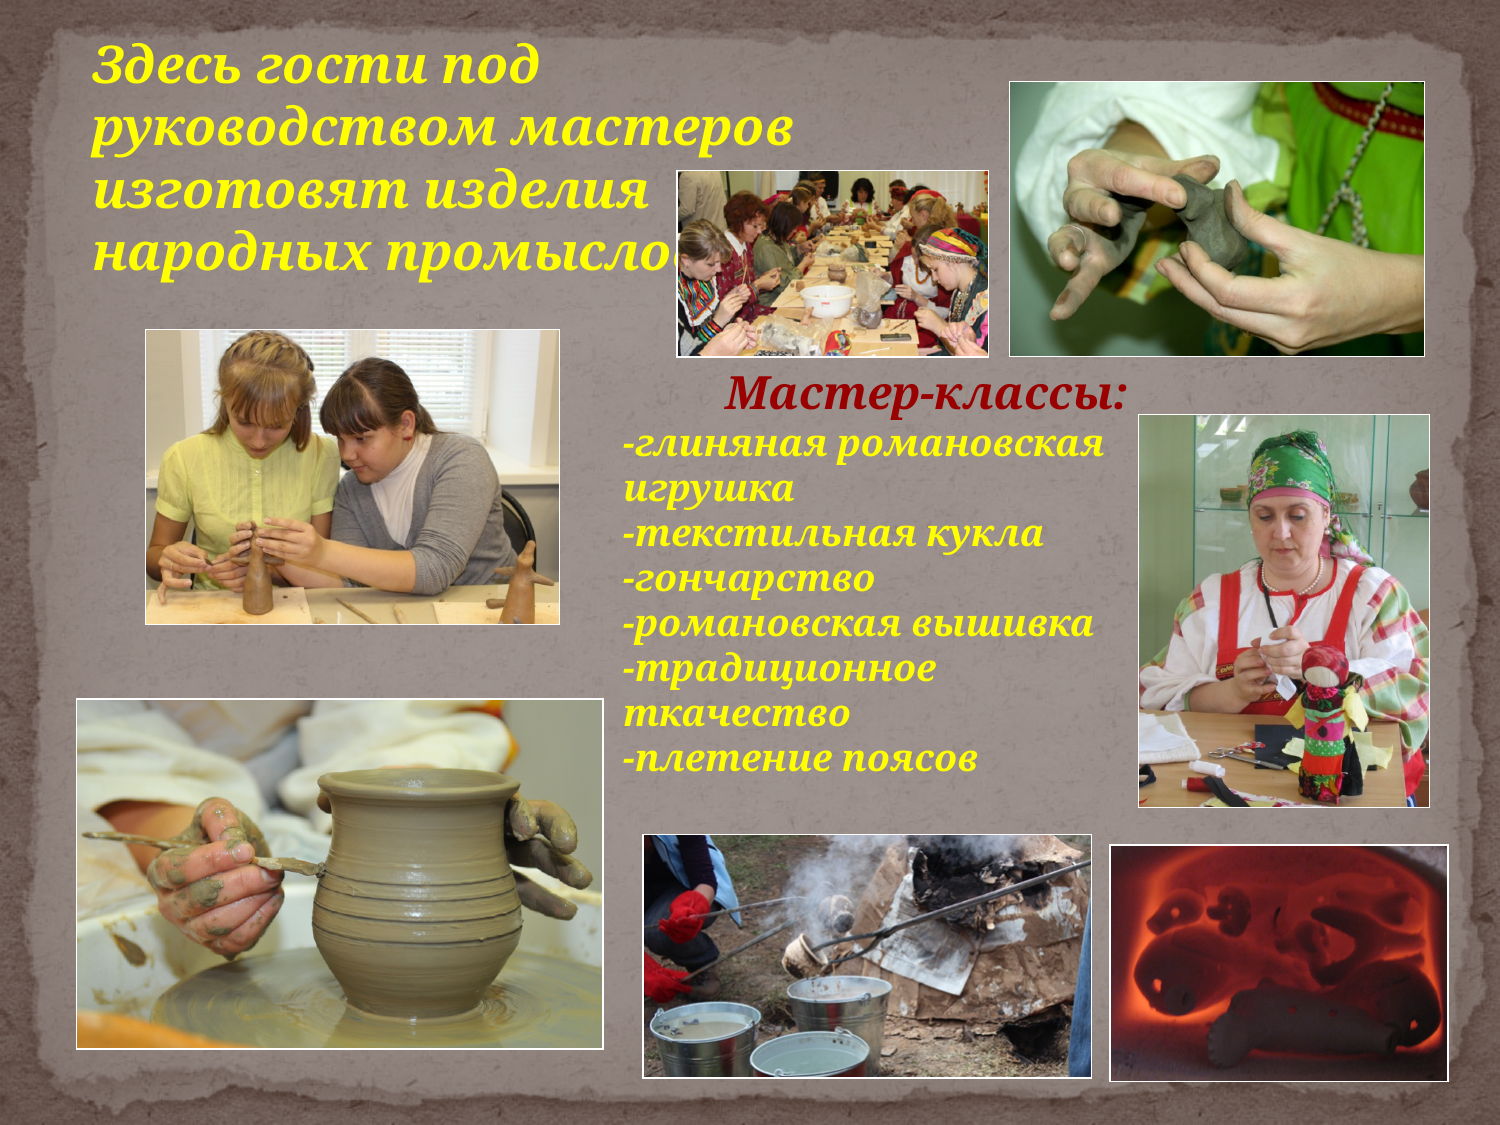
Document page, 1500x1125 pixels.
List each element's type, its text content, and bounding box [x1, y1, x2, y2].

text_box Здесь гости под руководством мастеров изготовят изделия народных промыслов. [77, 23, 833, 289]
picture [678, 171, 988, 356]
picture [1139, 415, 1429, 807]
text_box Мастер-классы: -глиняная романовская игрушка -текстильная кукла -гончарство -романовская вышивка -традиционное ткачество -плетение поясов [608, 356, 1247, 787]
picture [77, 700, 602, 1048]
picture [1010, 82, 1424, 356]
picture [644, 835, 1091, 1077]
picture [1111, 846, 1447, 1081]
picture [146, 330, 559, 624]
